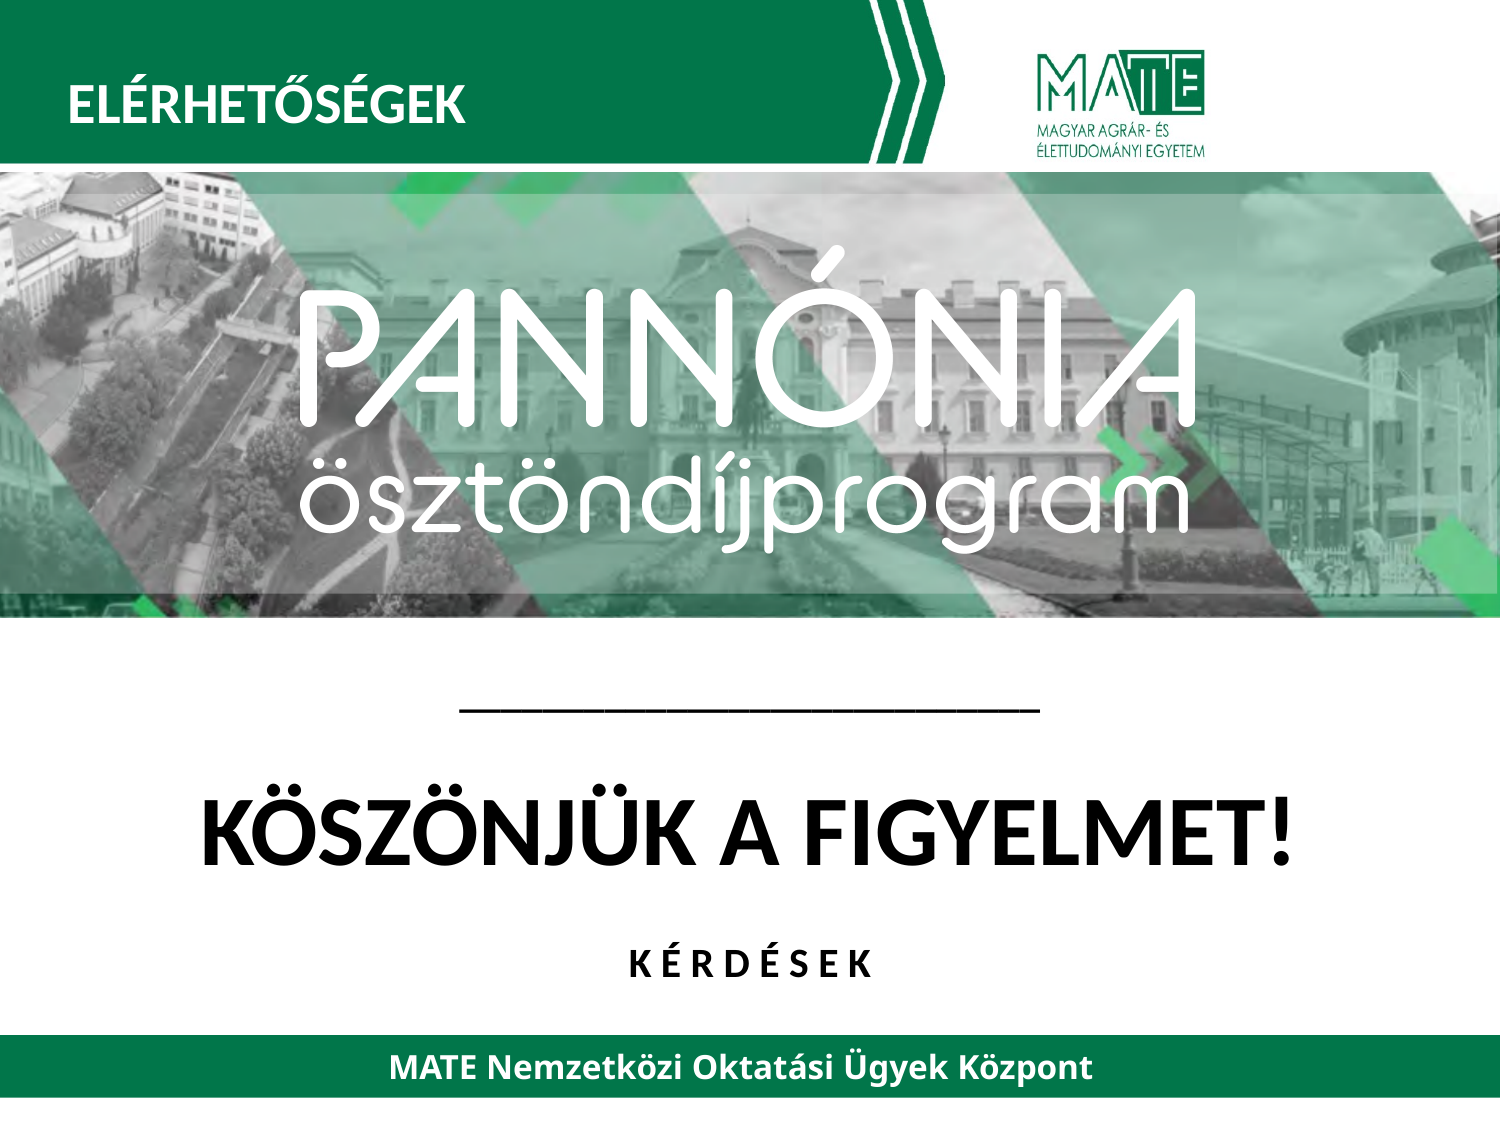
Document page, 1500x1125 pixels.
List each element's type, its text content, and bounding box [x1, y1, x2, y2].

text_box ELÉRHETŐSÉGEK [0, 40, 904, 160]
picture [0, 1098, 1500, 1125]
picture [0, 0, 1500, 658]
slide_number MATE Nemzetközi Oktatási Ügyek Központ [0, 1035, 1500, 1098]
title [75, 160, 569, 171]
text_box ____________________________ Köszönjük a figyelmet! K é r d é s e k [0, 658, 1500, 1035]
